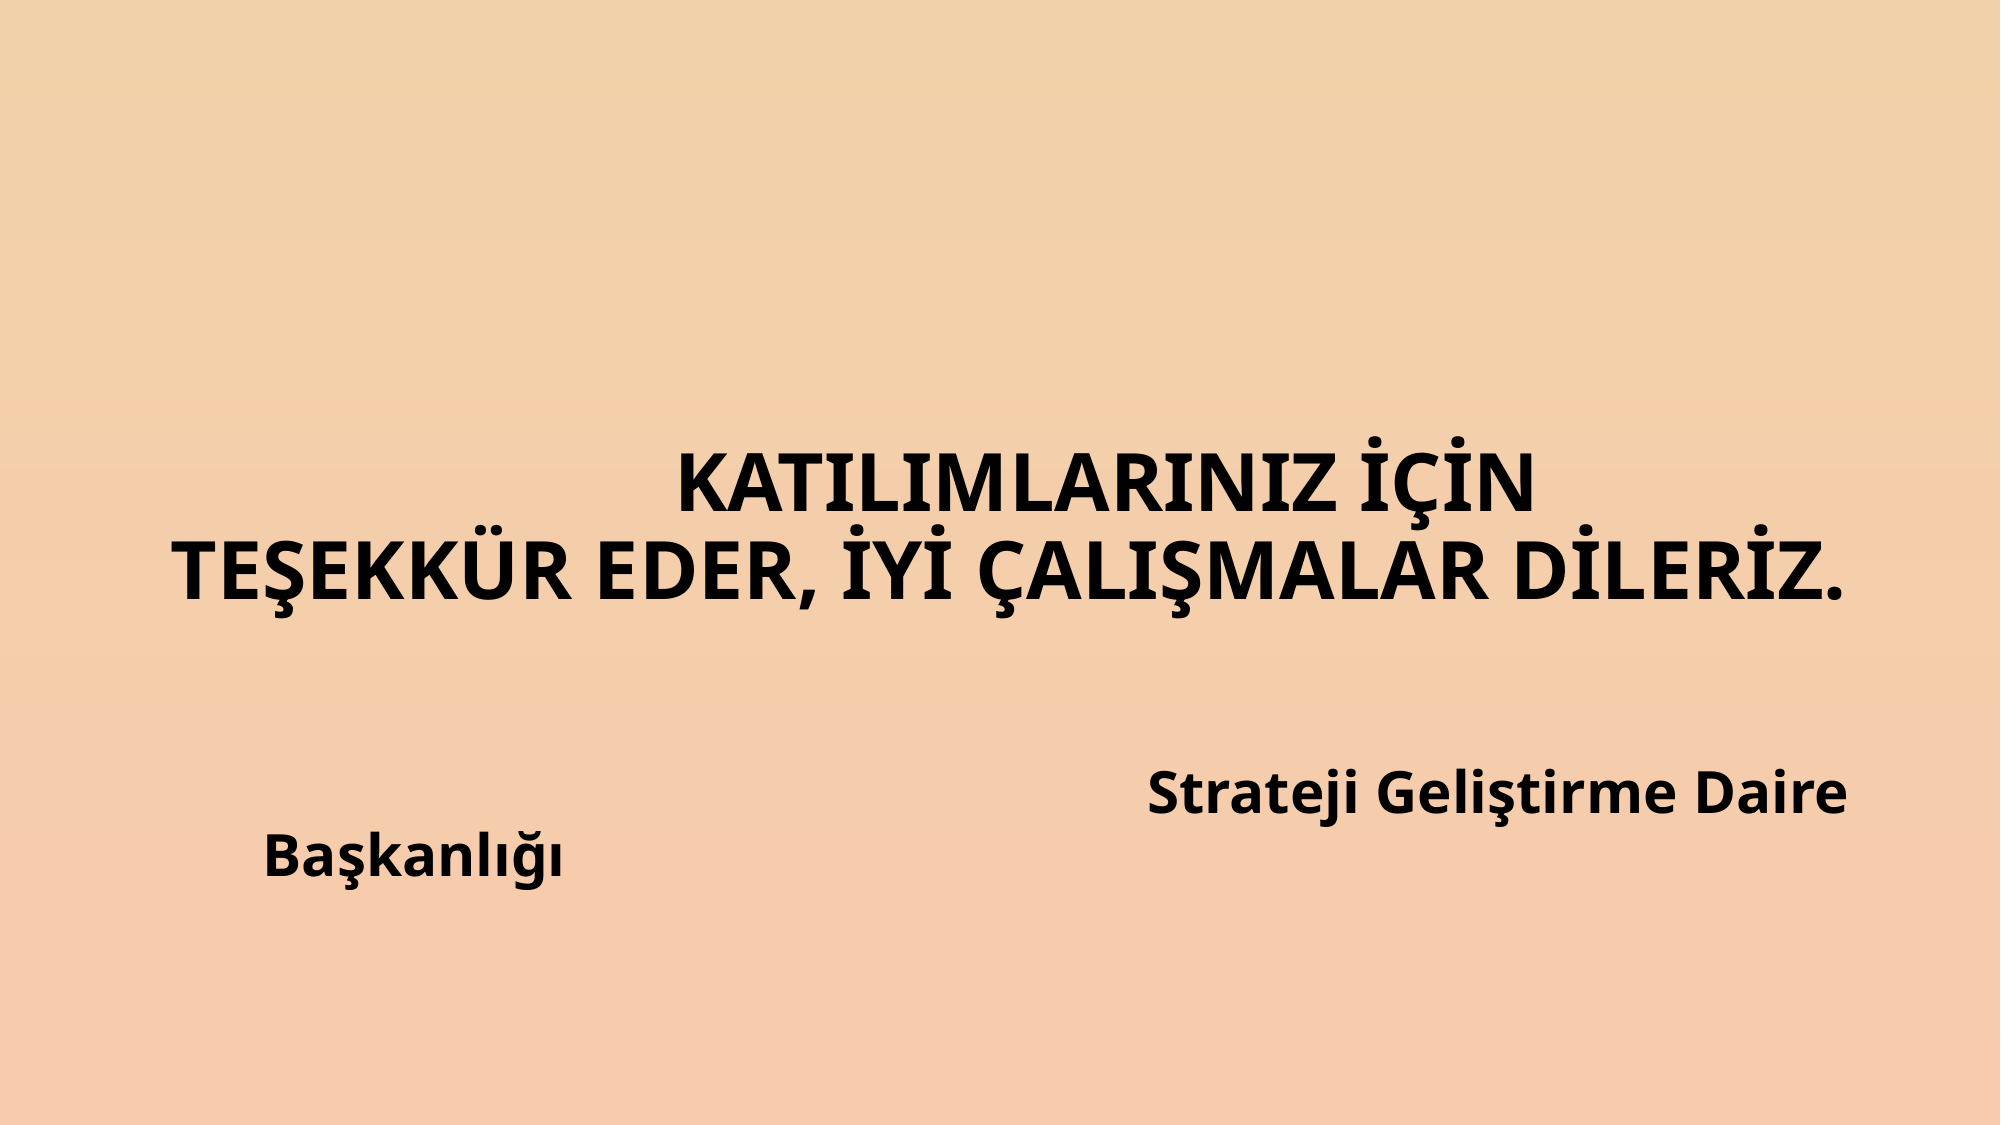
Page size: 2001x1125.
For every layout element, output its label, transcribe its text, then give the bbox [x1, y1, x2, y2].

title Strateji Geliştirme Daire Başkanlığı [247, 717, 1973, 935]
text_box KATILIMLARINIZ İÇİN TEŞEKKÜR EDER, İYİ ÇALIŞMALAR DİLERİZ. [155, 420, 1881, 639]
